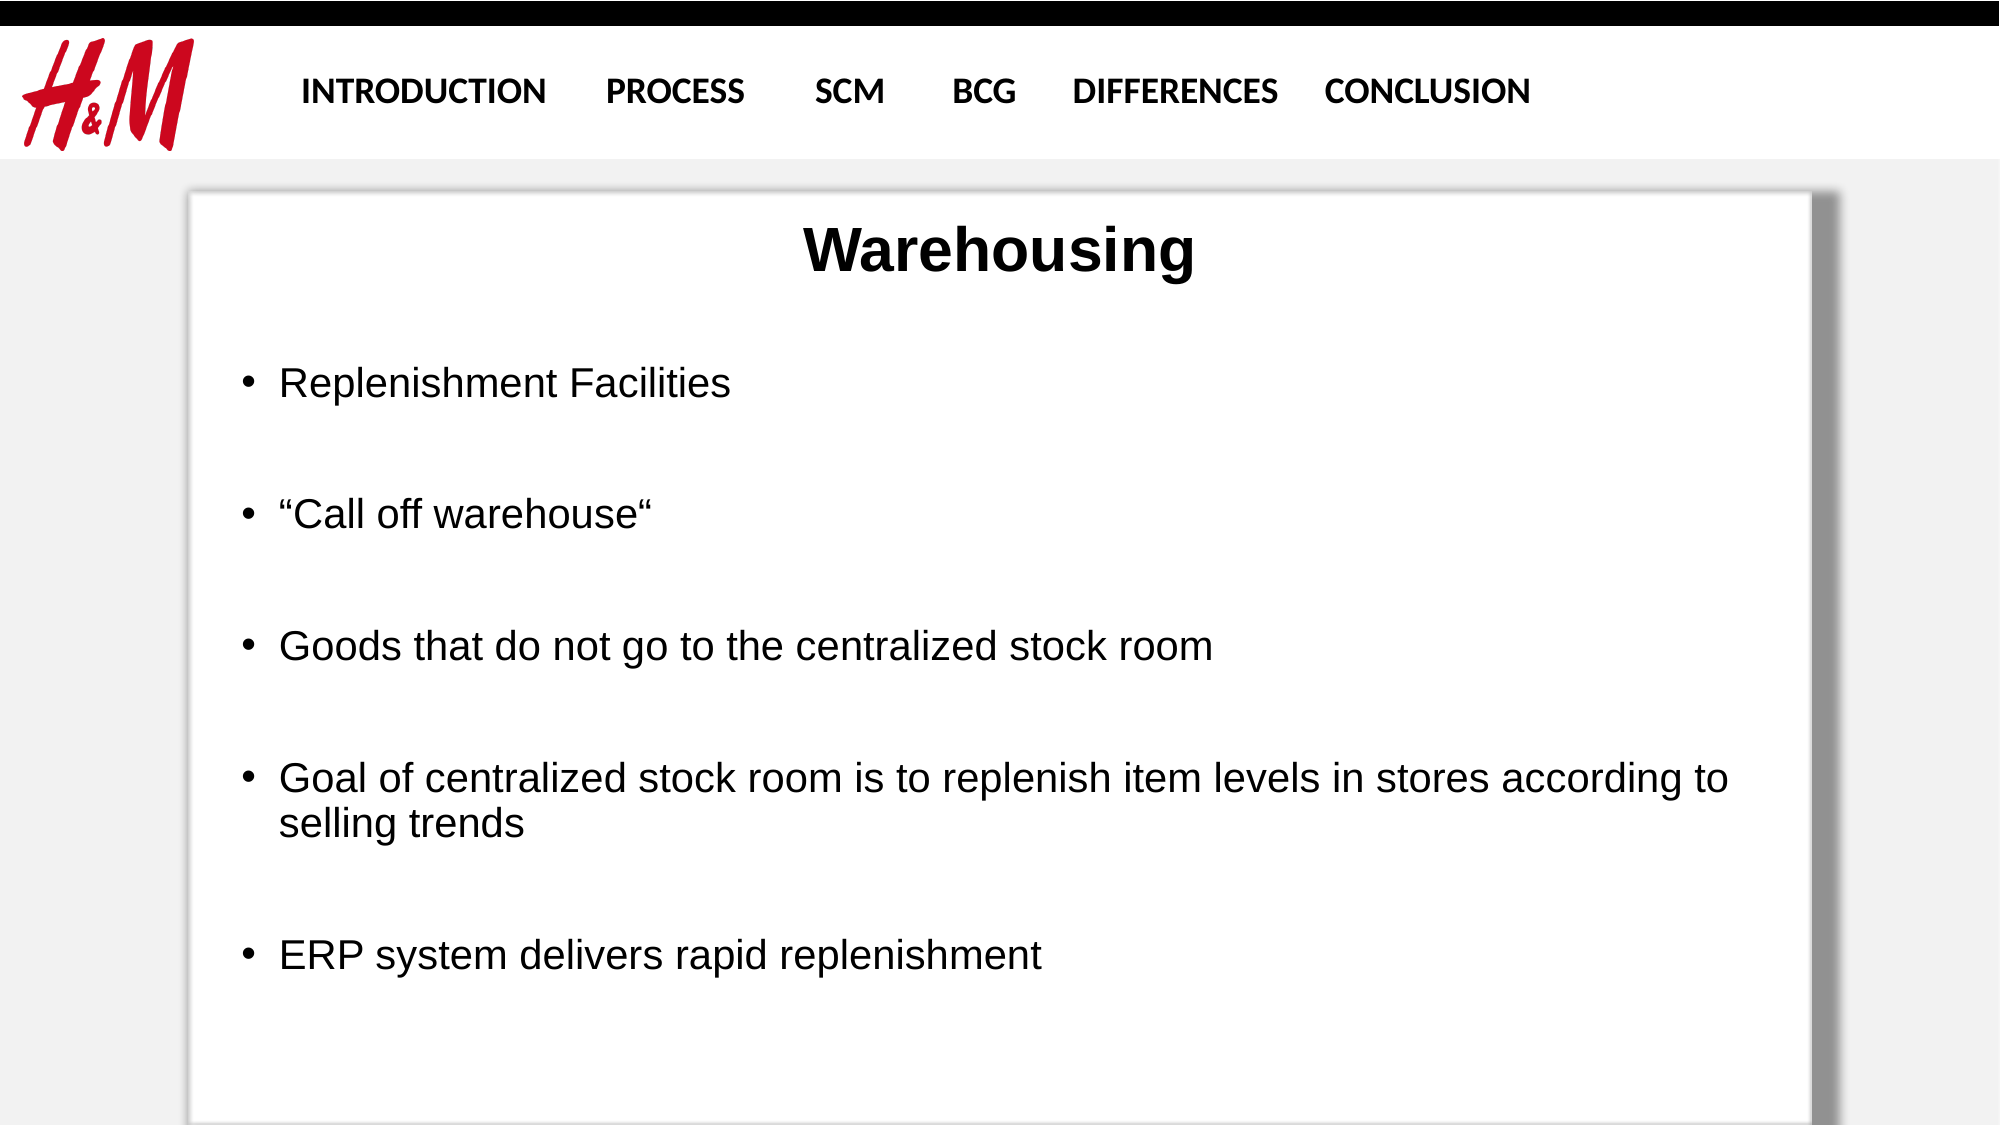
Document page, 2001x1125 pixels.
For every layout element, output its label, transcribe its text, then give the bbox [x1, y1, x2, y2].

text_box Warehousing [605, 202, 1394, 292]
text_box PROCESS [591, 59, 761, 119]
text_box DIFFERENCES [1057, 59, 1294, 119]
list Replenishment Facilities “Call off warehouse“ Goods that do not go to the centralized stock room Goal of centralized stock room is to replenish item levels in stores according to selling trends ERP system delivers rapid replenishment [226, 353, 1753, 691]
text_box [191, 194, 1809, 1122]
text_box CONCLUSION [1310, 59, 1547, 119]
text_box [0, 0, 2000, 28]
text_box INTRODUCTION [286, 59, 563, 119]
text_box BCG [937, 59, 1032, 119]
text_box [0, 160, 1999, 1121]
picture [22, 38, 194, 151]
text_box SCM [800, 59, 901, 119]
